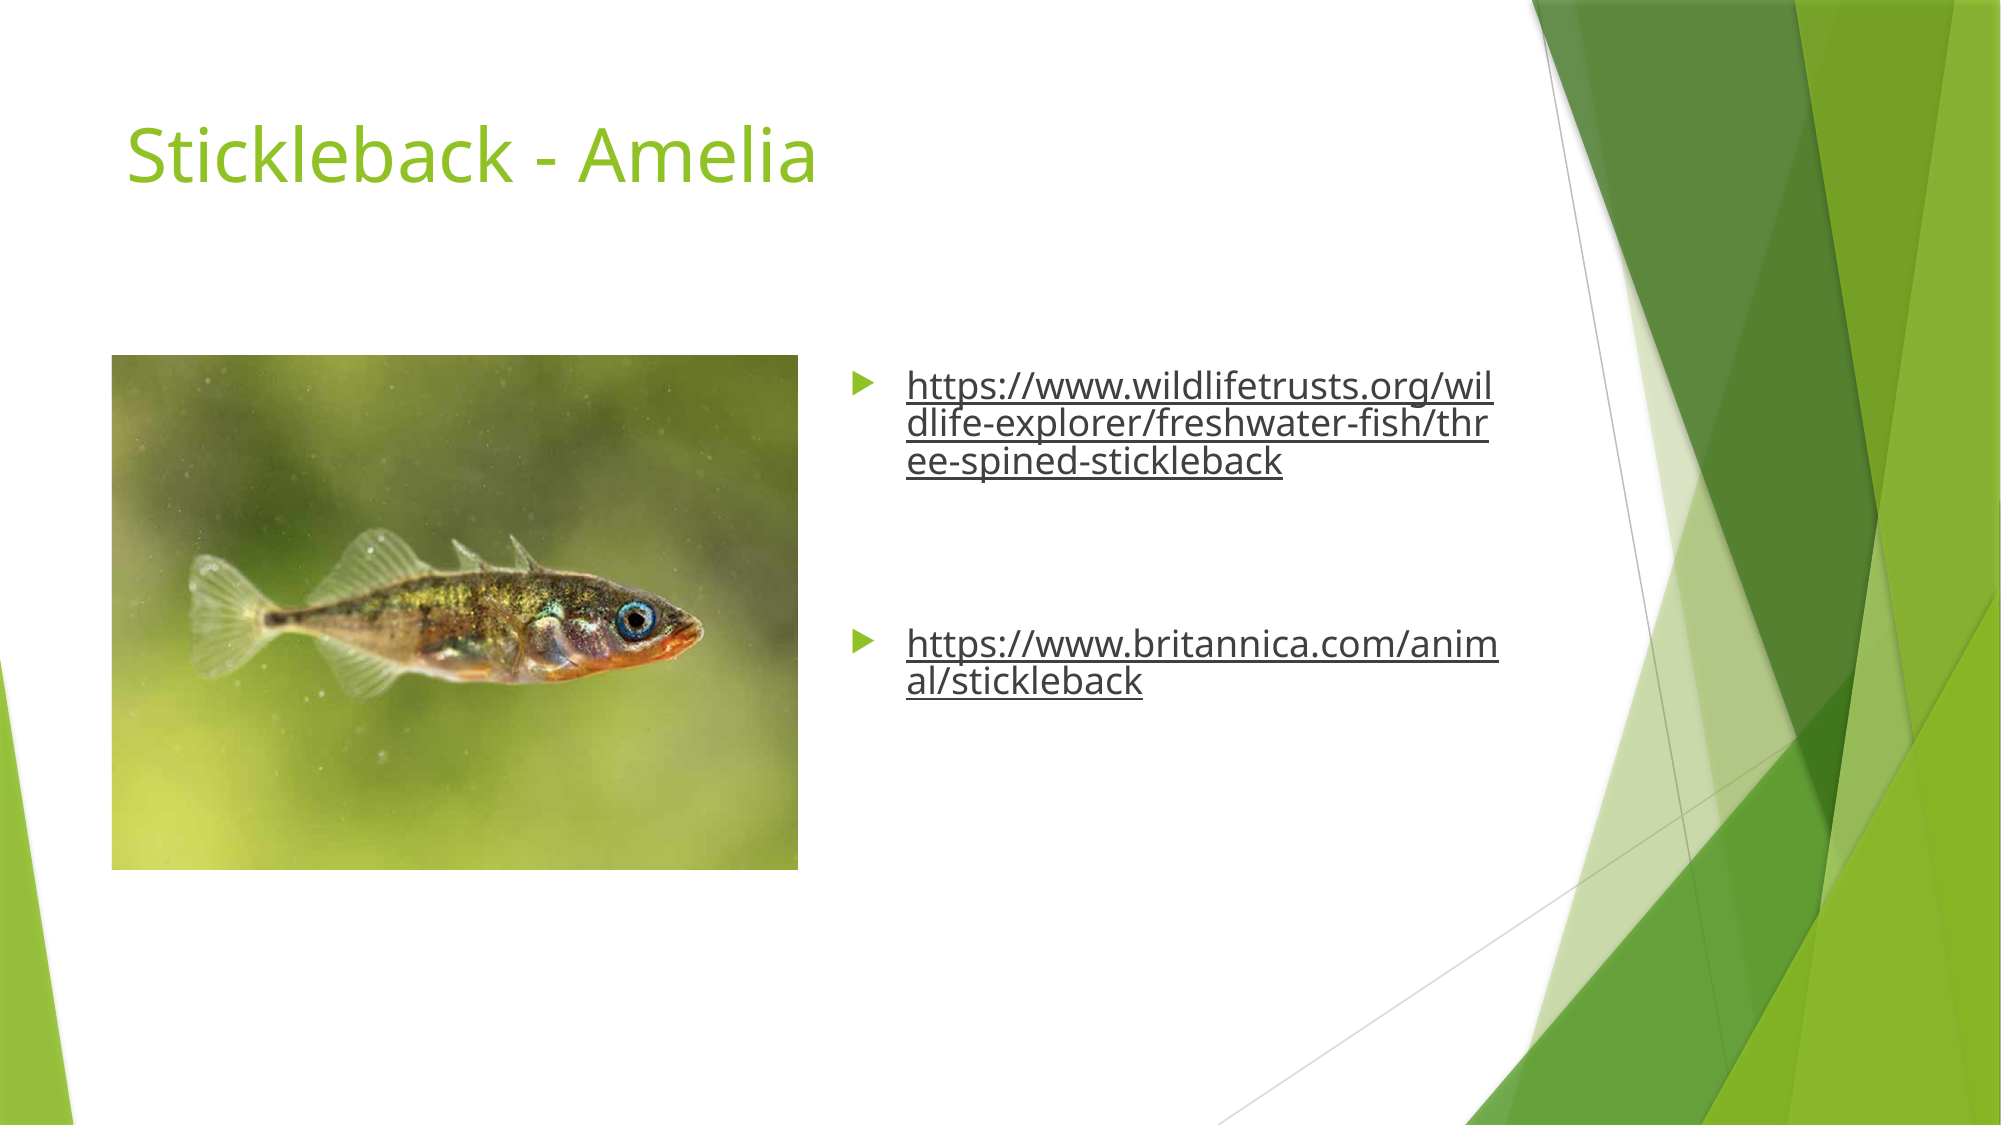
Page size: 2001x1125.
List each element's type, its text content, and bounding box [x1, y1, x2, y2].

picture [112, 268, 798, 956]
title Stickleback - Amelia [111, 99, 1522, 317]
list https://www.wildlifetrusts.org/wildlife-explorer/freshwater-fish/three-spined-stickleback https://www.britannica.com/animal/stickleback [834, 354, 1522, 992]
